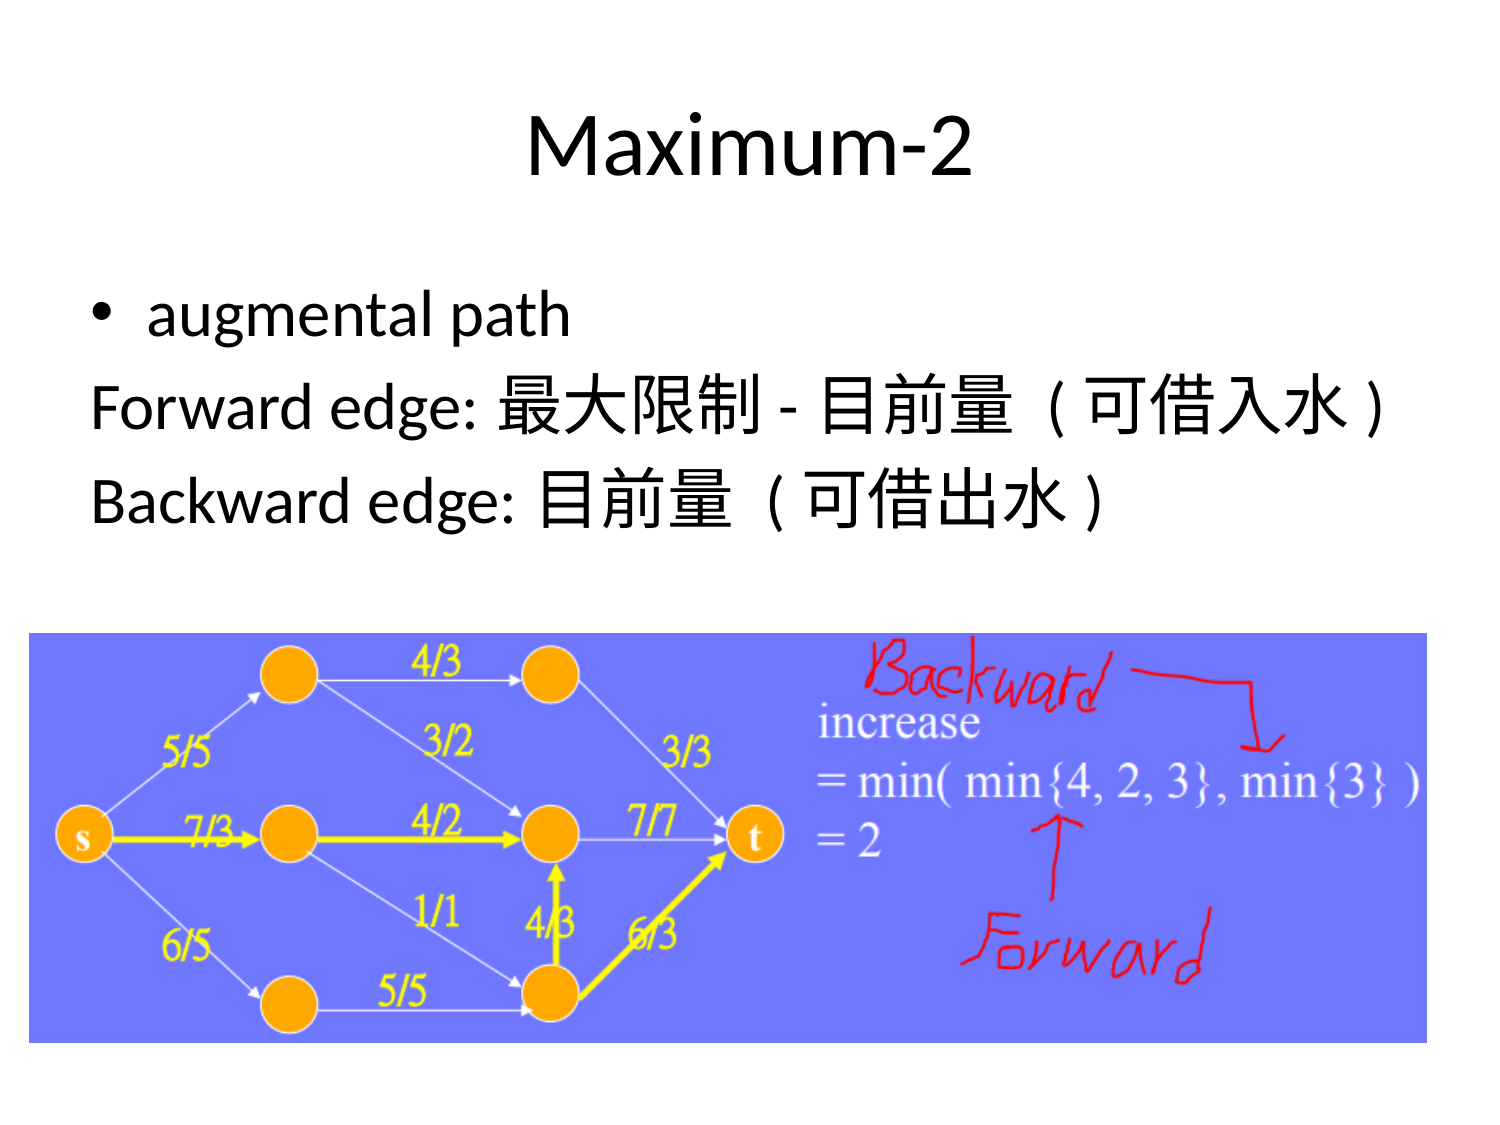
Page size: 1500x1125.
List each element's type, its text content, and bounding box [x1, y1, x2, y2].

picture [29, 633, 1427, 1043]
list augmental path Forward edge:最大限制-目前量 (可借入水) Backward edge:目前量 (可借出水) [75, 262, 1425, 631]
title Maximum-2 [75, 45, 1425, 233]
